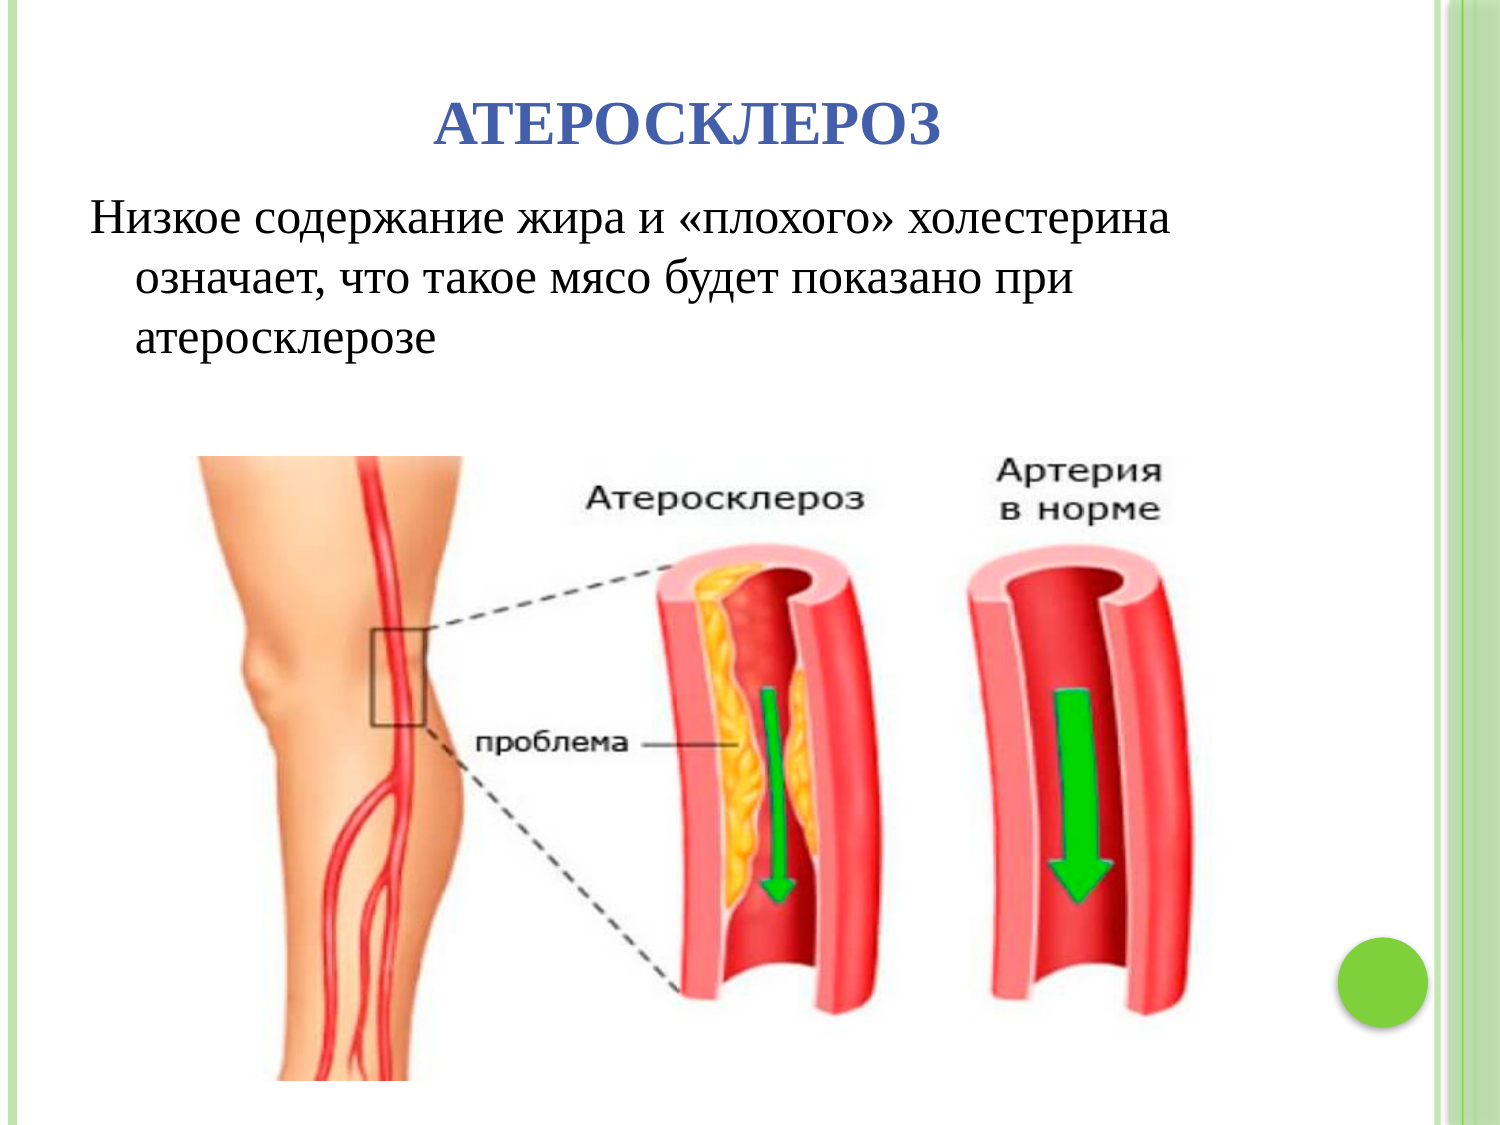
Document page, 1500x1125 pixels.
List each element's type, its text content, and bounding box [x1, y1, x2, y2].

picture [93, 456, 1261, 1082]
title атеросклероз [75, 45, 1300, 164]
list Низкое содержание жира и «плохого» холестерина означает, что такое мясо будет показано при атеросклерозе [75, 175, 1300, 1062]
